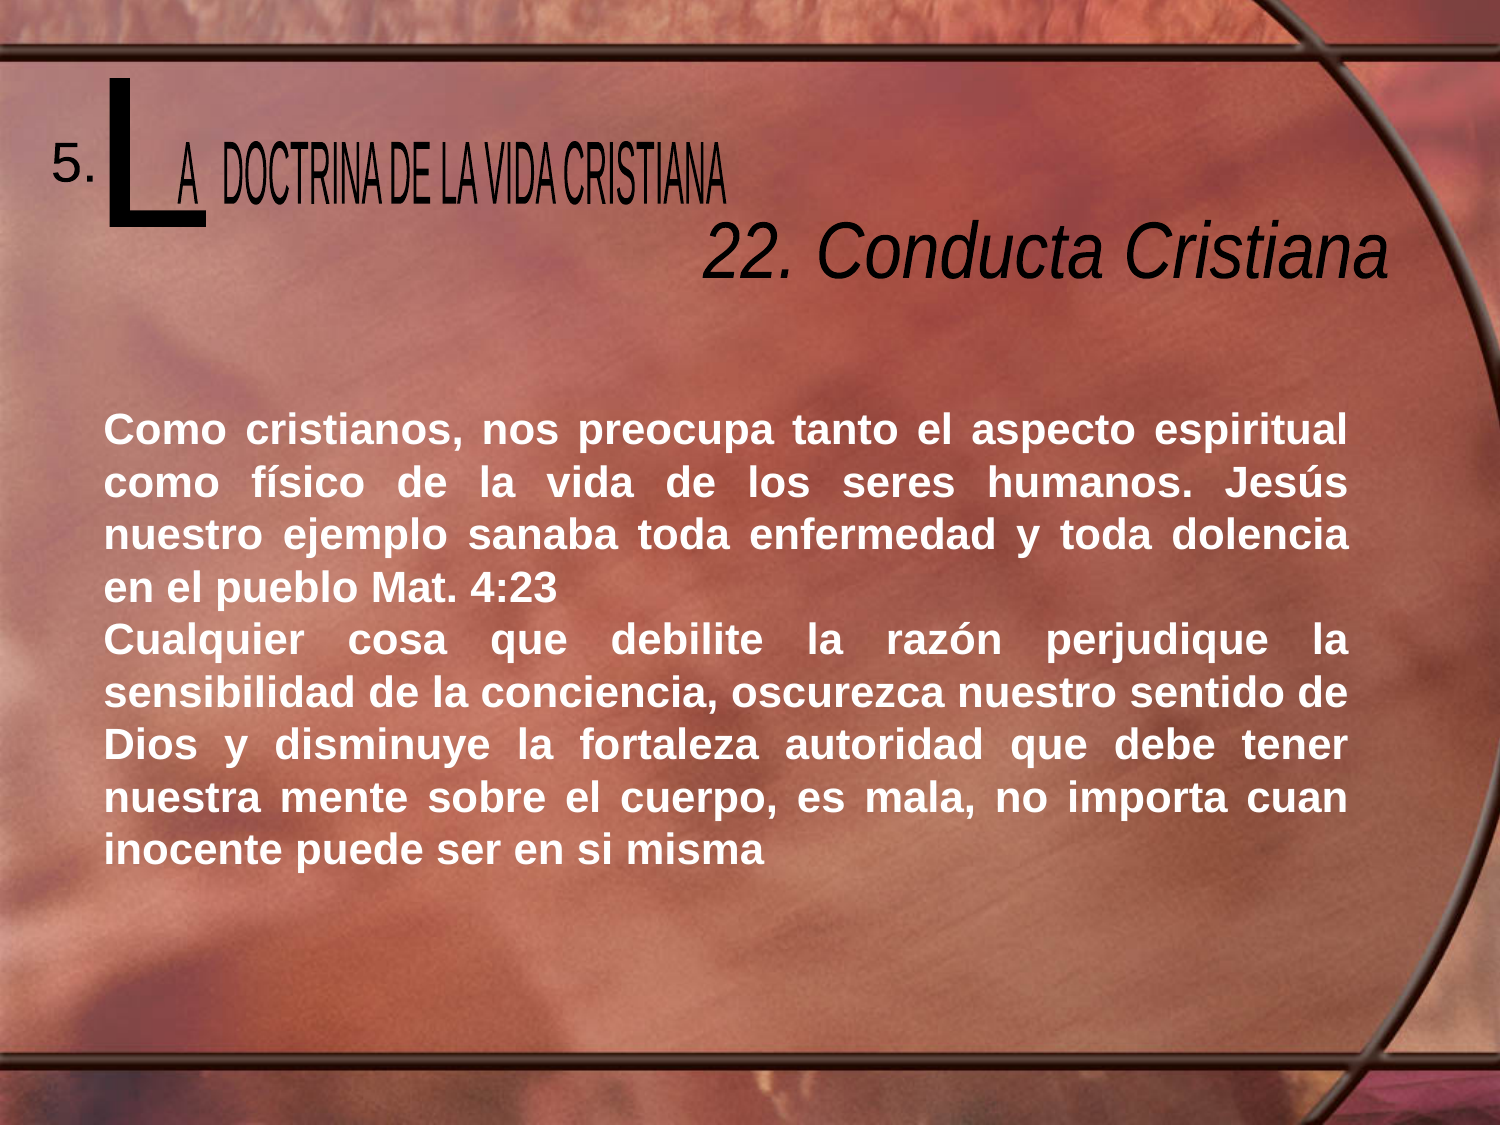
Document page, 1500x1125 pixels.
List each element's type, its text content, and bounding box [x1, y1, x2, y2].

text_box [53, 78, 727, 227]
picture [0, 0, 1500, 1125]
text_box Como cristianos, nos preocupa tanto el aspecto espiritual como físico de la vida de los seres humanos. Jesús nuestro ejemplo sanaba toda enfermedad y toda dolencia en el pueblo Mat. 4:23 Cualquier cosa que debilite la razón perjudique la sensibilidad de la conciencia, oscurezca nuestro sentido de Dios y disminuye la fortaleza autoridad que debe tener nuestra mente sobre el cuerpo, es mala, no importa cuan inocente puede ser en si misma [88, 393, 1365, 881]
